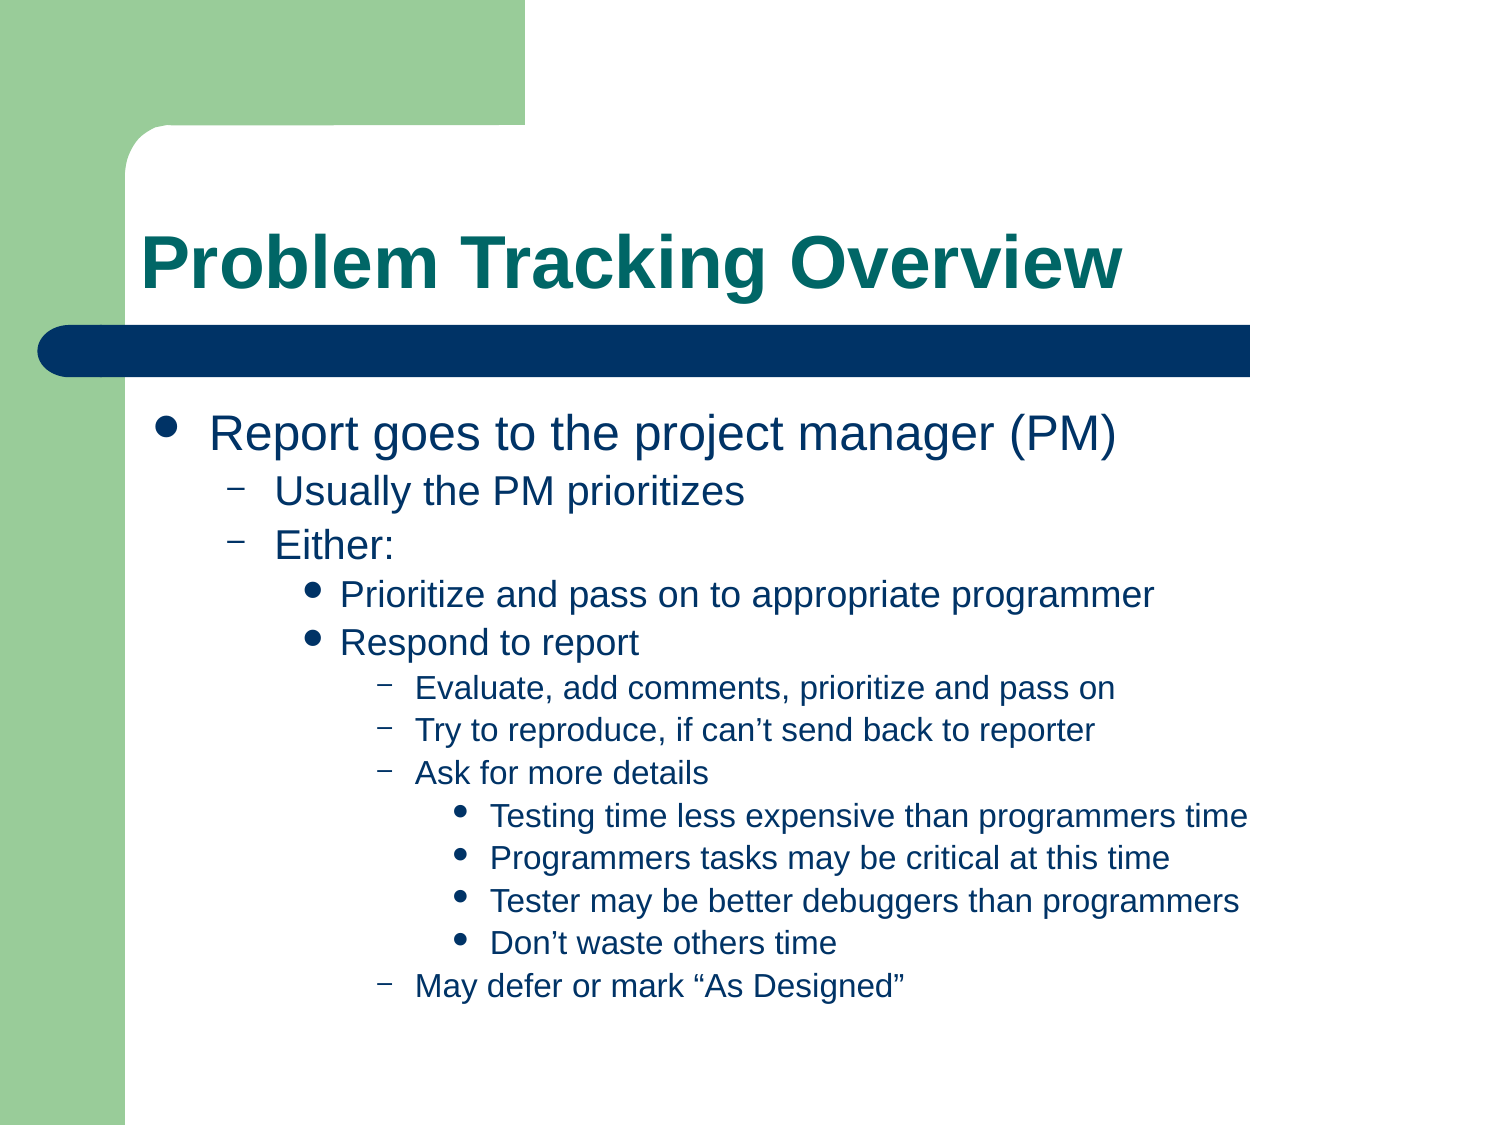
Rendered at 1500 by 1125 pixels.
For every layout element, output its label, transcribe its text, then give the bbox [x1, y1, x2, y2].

list Report goes to the project manager (PM) Usually the PM prioritizes Either: Prioritize and pass on to appropriate programmer Respond to report Evaluate, add comments, prioritize and pass on Try to reproduce, if can’t send back to reporter Ask for more details Testing time less expensive than programmers time Programmers tasks may be critical at this time Tester may be better debuggers than programmers Don’t waste others time May defer or mark “As Designed” [137, 399, 1400, 1088]
title Problem Tracking Overview [124, 124, 1426, 313]
